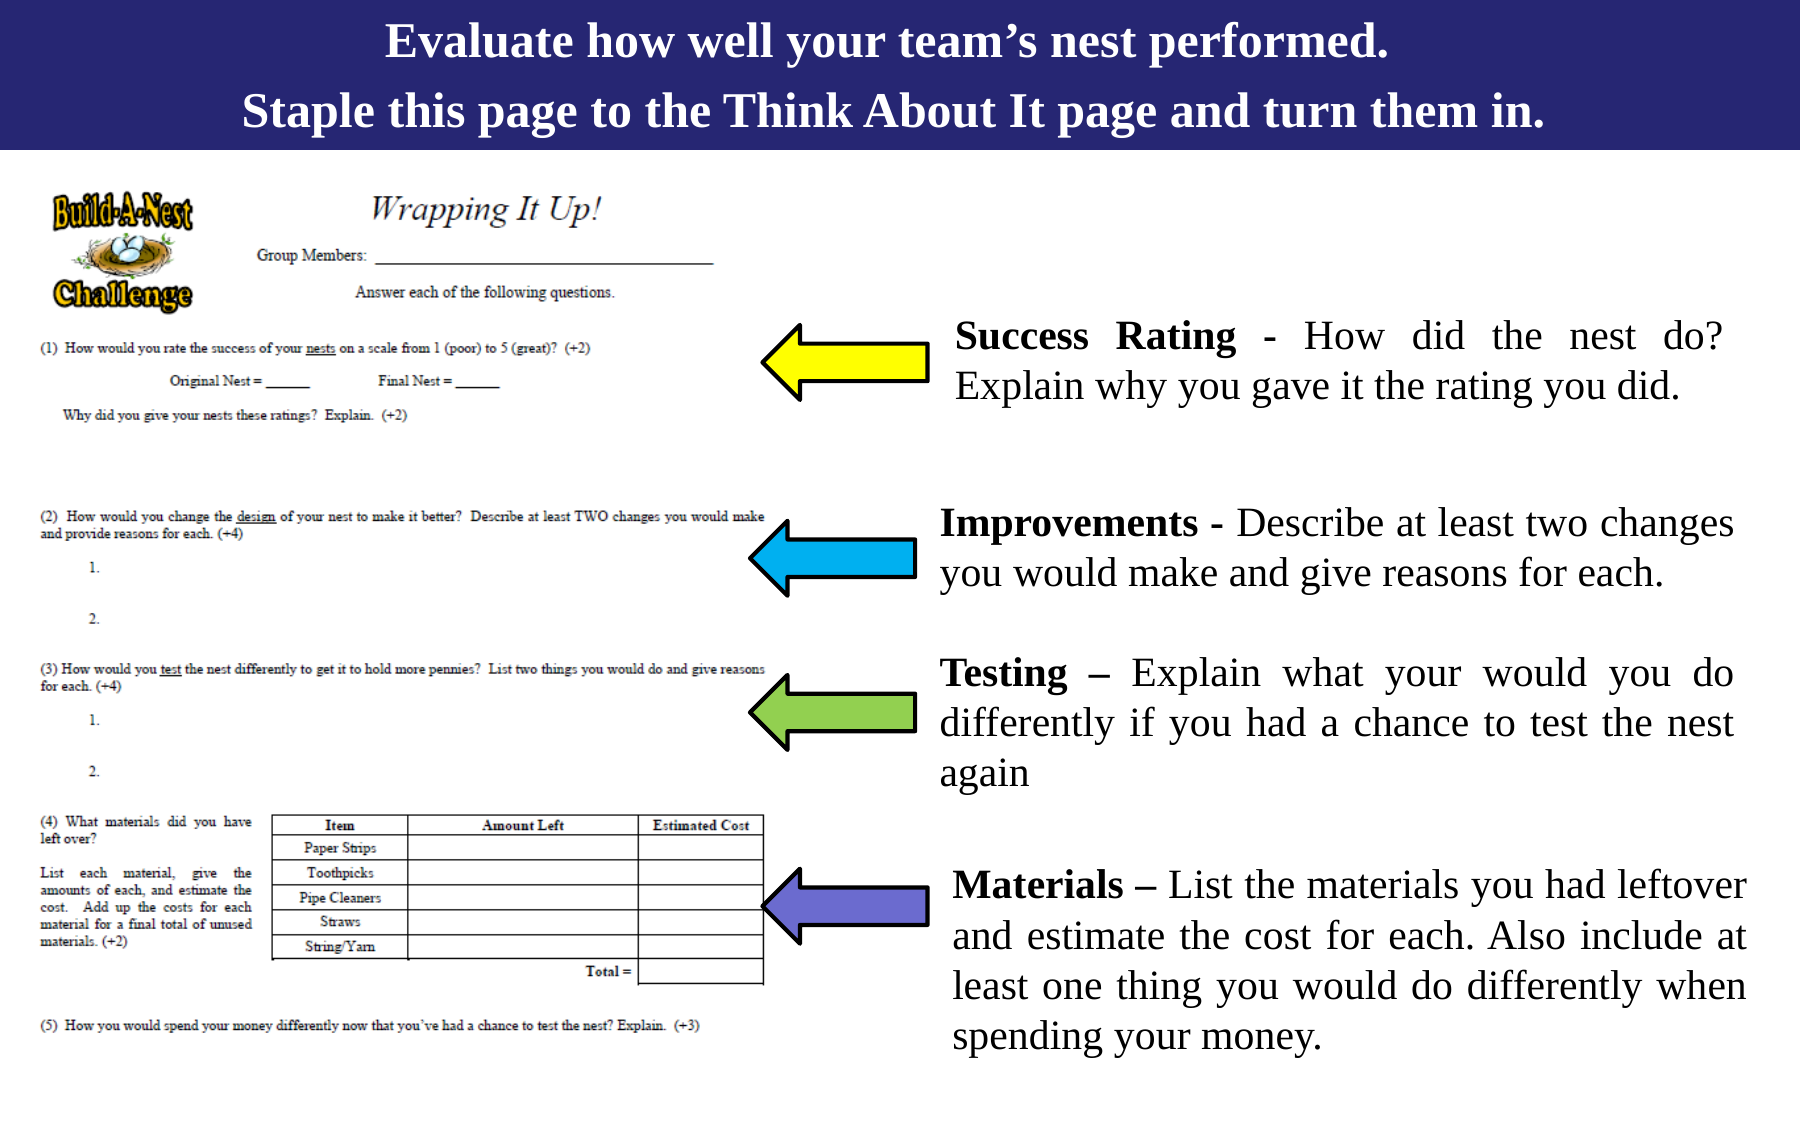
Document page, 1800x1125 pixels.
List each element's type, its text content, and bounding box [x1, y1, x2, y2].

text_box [749, 487, 1751, 613]
picture [24, 174, 784, 1101]
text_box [762, 299, 1766, 413]
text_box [749, 637, 1751, 776]
list Evaluate how well your team’s nest performed. Staple this page to the Think About It page and turn them in. [0, 0, 1800, 151]
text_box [762, 849, 1763, 963]
